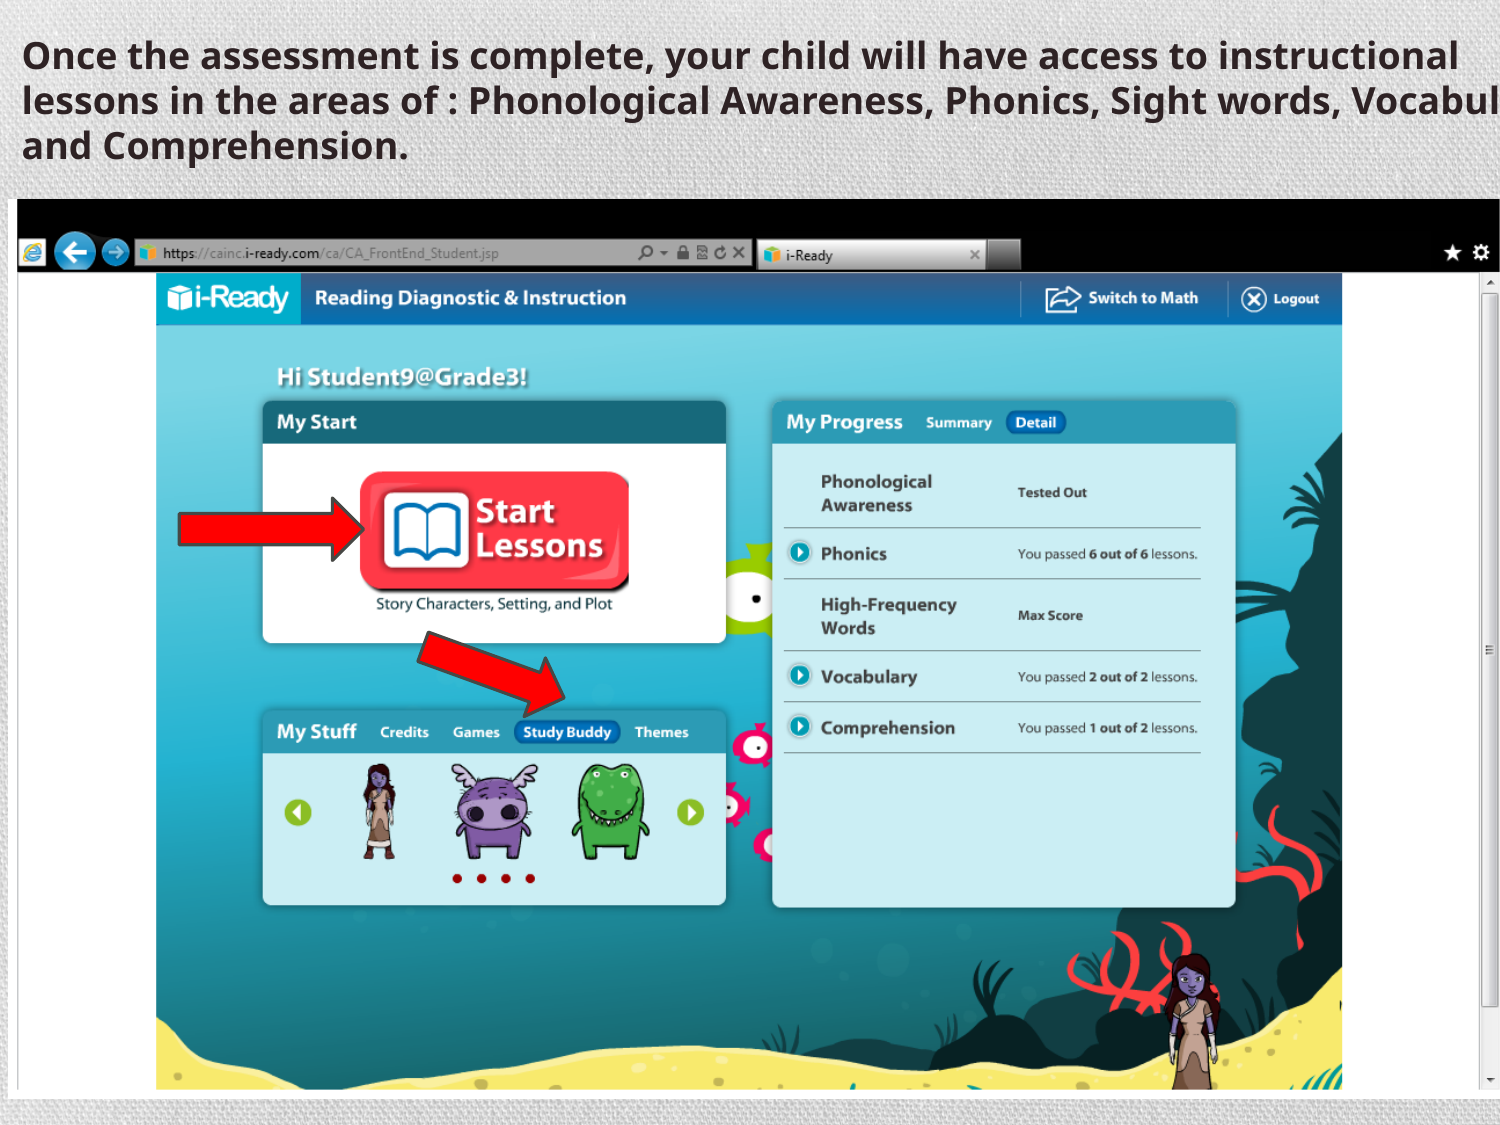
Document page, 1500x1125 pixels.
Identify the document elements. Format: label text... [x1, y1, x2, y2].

picture [8, 199, 1500, 1099]
text_box Once the assessment is complete, your child will have access to instructional lessons in the areas of : Phonological Awareness, Phonics, Sight words, Vocabulary and Comprehension. [6, 24, 1500, 175]
